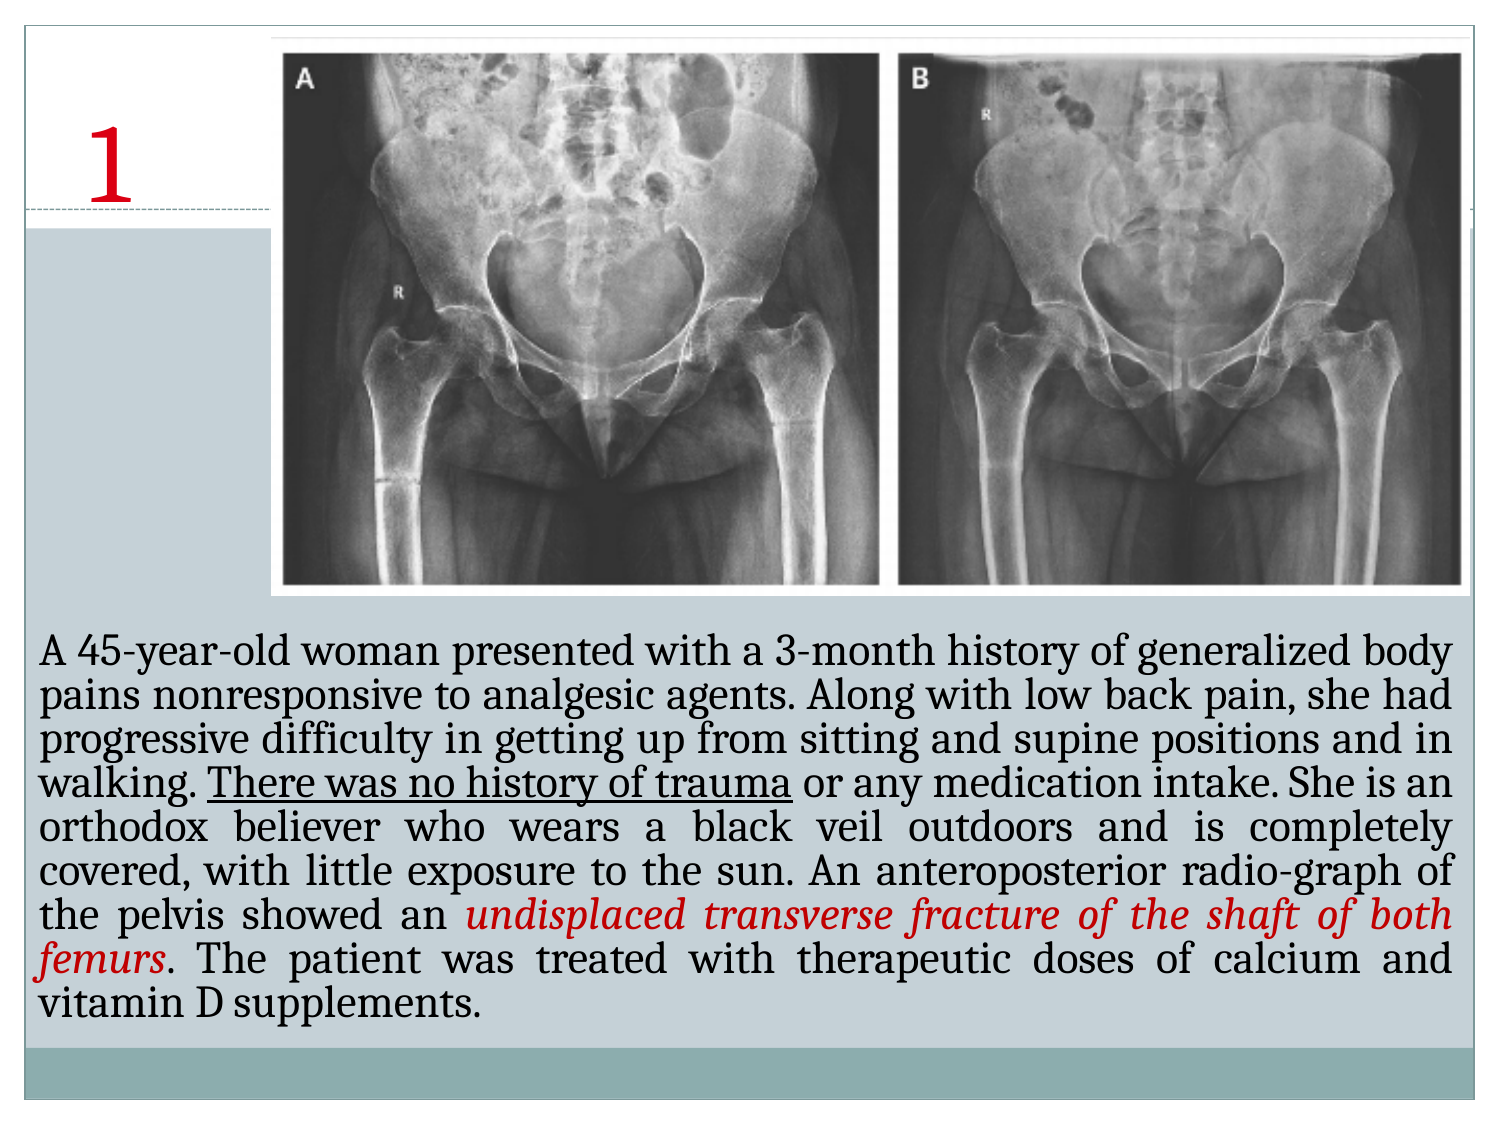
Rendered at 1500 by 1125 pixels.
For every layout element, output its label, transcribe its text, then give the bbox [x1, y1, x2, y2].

title 1 [75, 45, 196, 233]
list A 45-year-old woman presented with a 3-month history of generalized body pains nonresponsive to analgesic agents. Along with low back pain, she had progressive difficulty in getting up from sitting and supine positions and in walking. There was no history of trauma or any medication intake. She is an orthodox believer who wears a black veil outdoors and is completely covered, with little exposure to the sun. An anteroposterior radio-graph of the pelvis showed an undisplaced transverse fracture of the shaft of both femurs. The patient was treated with therapeutic doses of calcium and vitamin D supplements. [24, 623, 1470, 1125]
picture [270, 37, 1470, 597]
